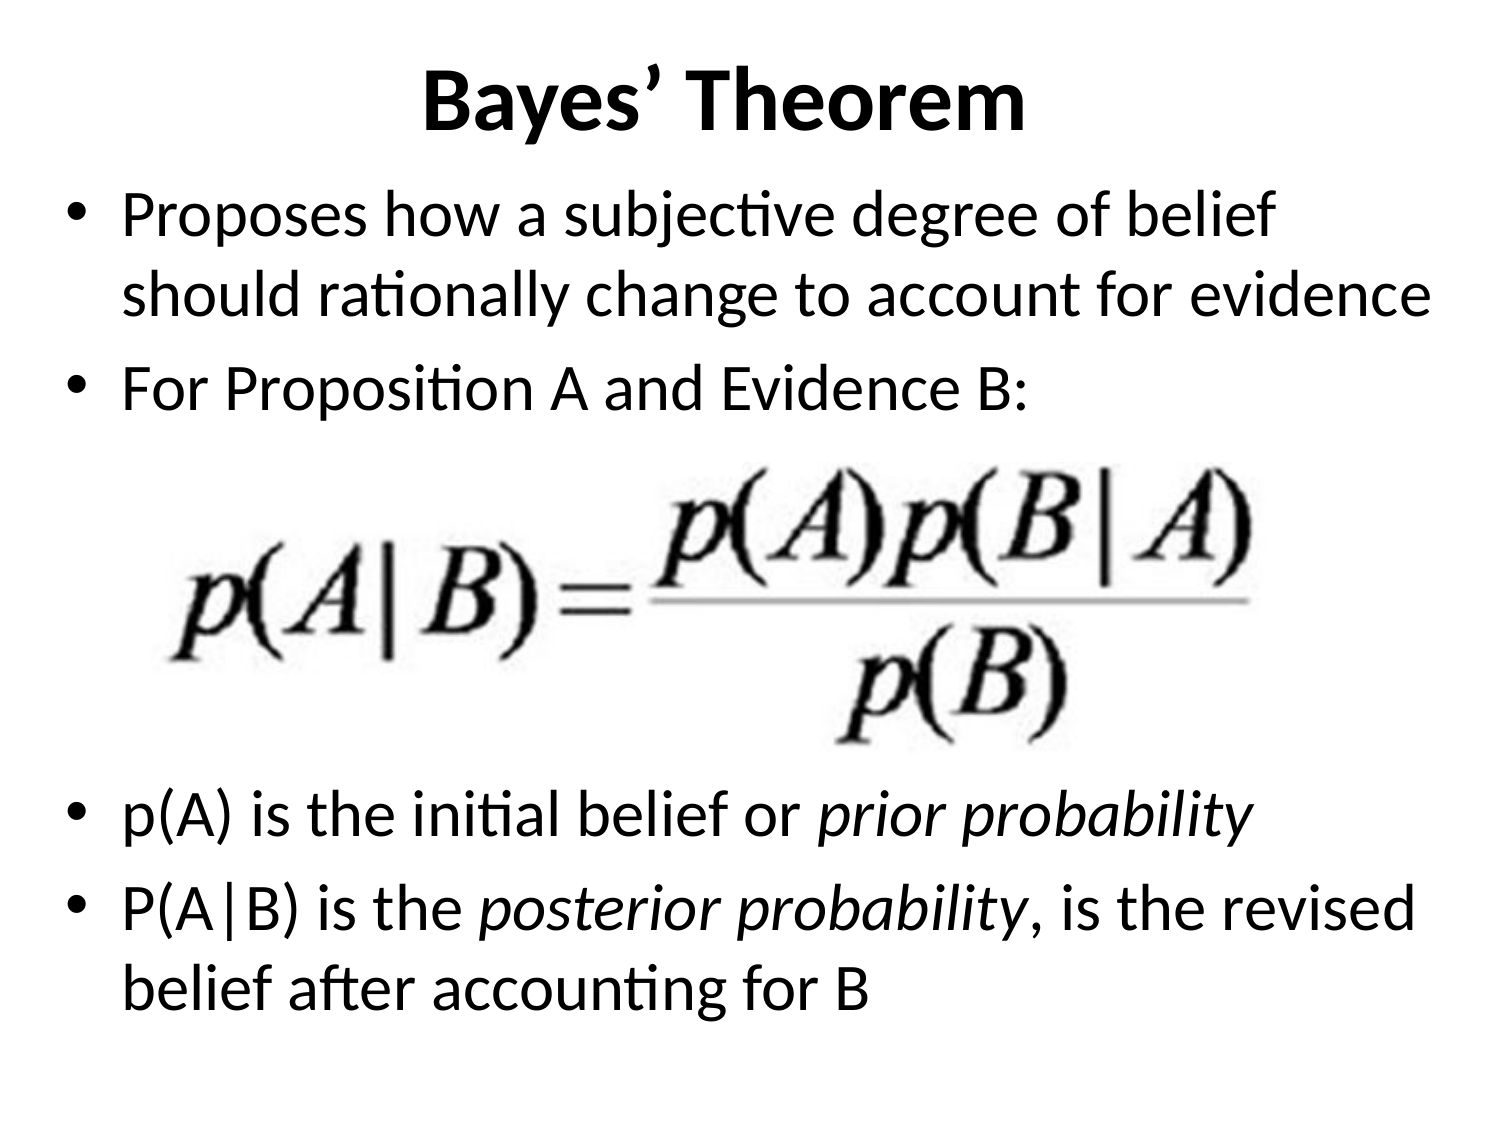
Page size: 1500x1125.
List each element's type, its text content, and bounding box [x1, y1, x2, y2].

text_box p(A) is the initial belief or prior probability P(A|B) is the posterior probability, is the revised belief after accounting for B [49, 762, 1463, 1038]
picture [149, 462, 1288, 756]
title Bayes’ Theorem [50, 0, 1400, 162]
list Proposes how a subjective degree of belief should rationally change to account for evidence For Proposition A and Evidence B: [50, 162, 1463, 438]
